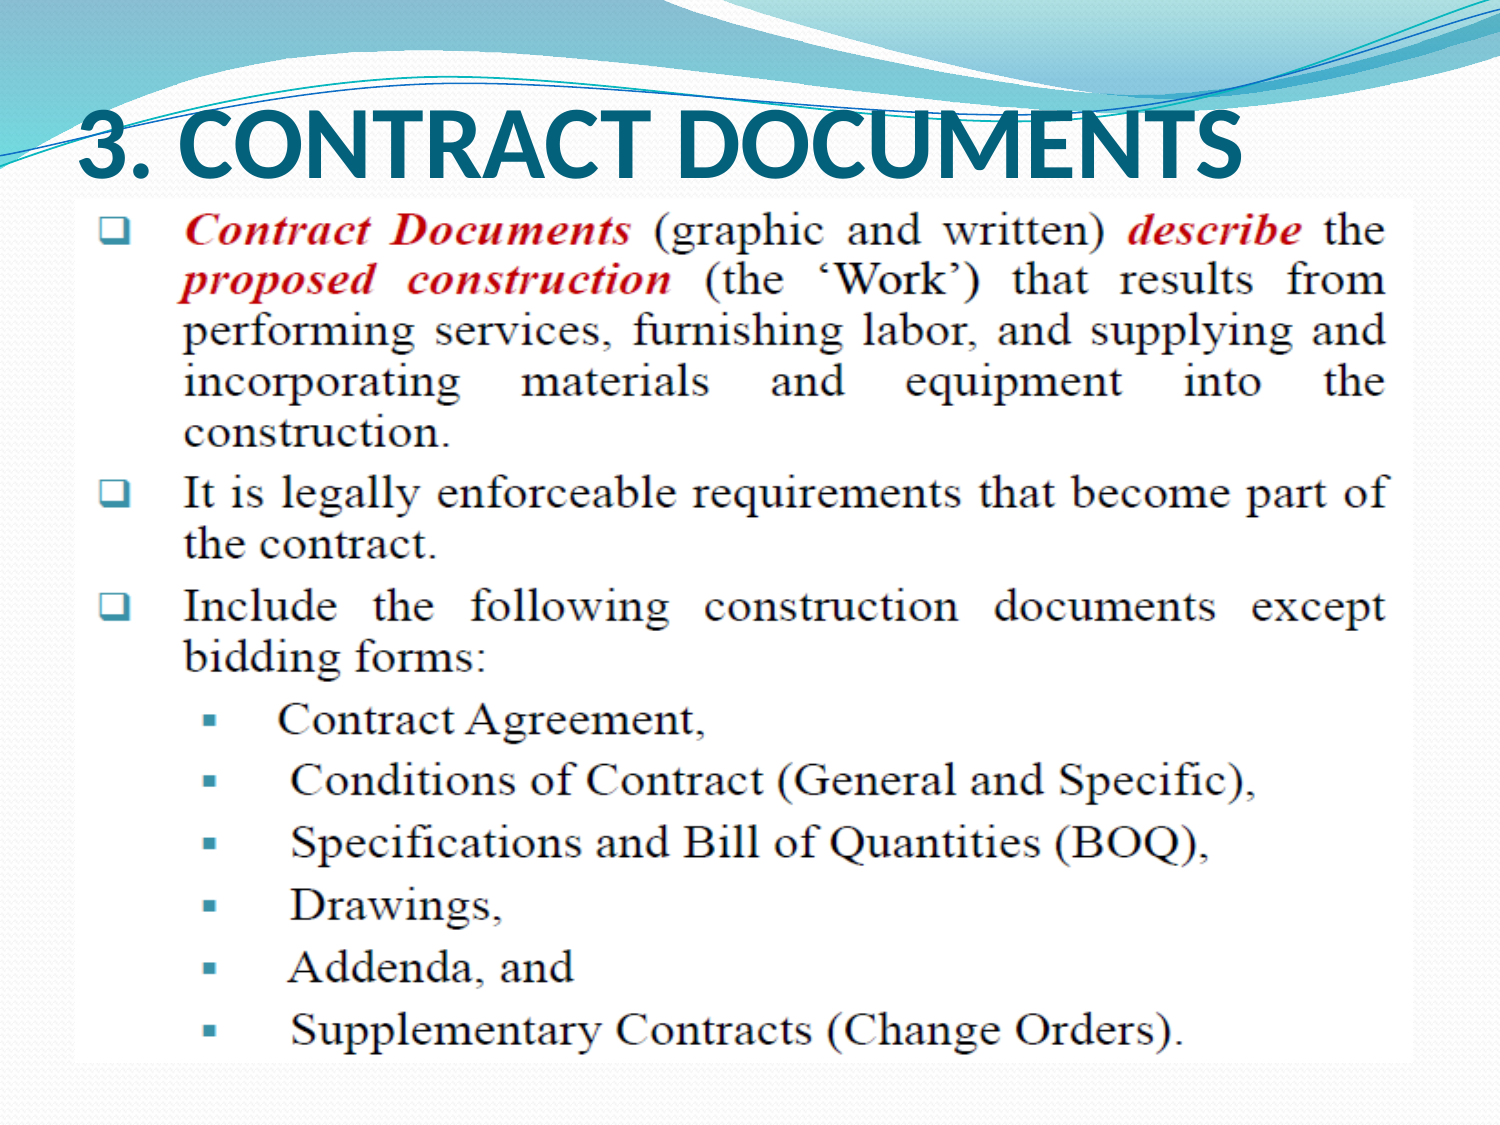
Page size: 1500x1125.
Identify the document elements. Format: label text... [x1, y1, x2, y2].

picture [74, 199, 1413, 1063]
title 3. CONTRACT DOCUMENTS [75, 62, 1425, 200]
